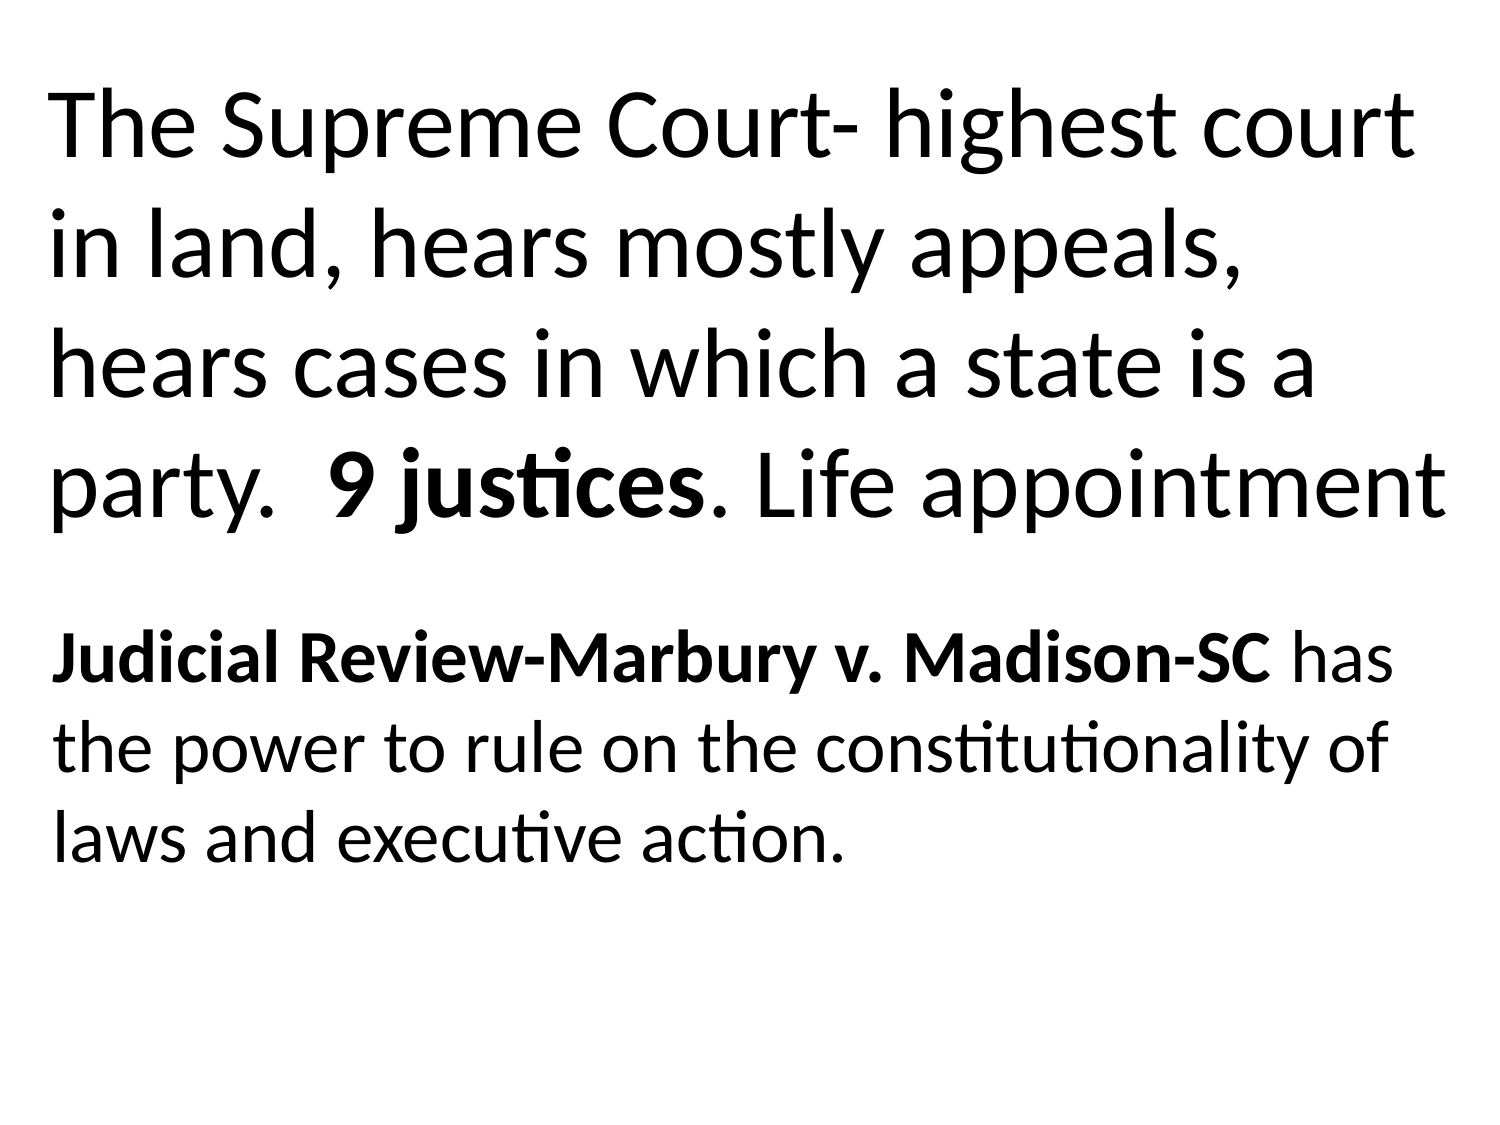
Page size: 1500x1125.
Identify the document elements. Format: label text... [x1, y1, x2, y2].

text_box Judicial Review-Marbury v. Madison-SC has the power to rule on the constitutionality of laws and executive action. [37, 599, 1463, 885]
text_box The Supreme Court- highest court in land, hears mostly appeals, hears cases in which a state is a party. 9 justices. Life appointment [32, 49, 1500, 545]
